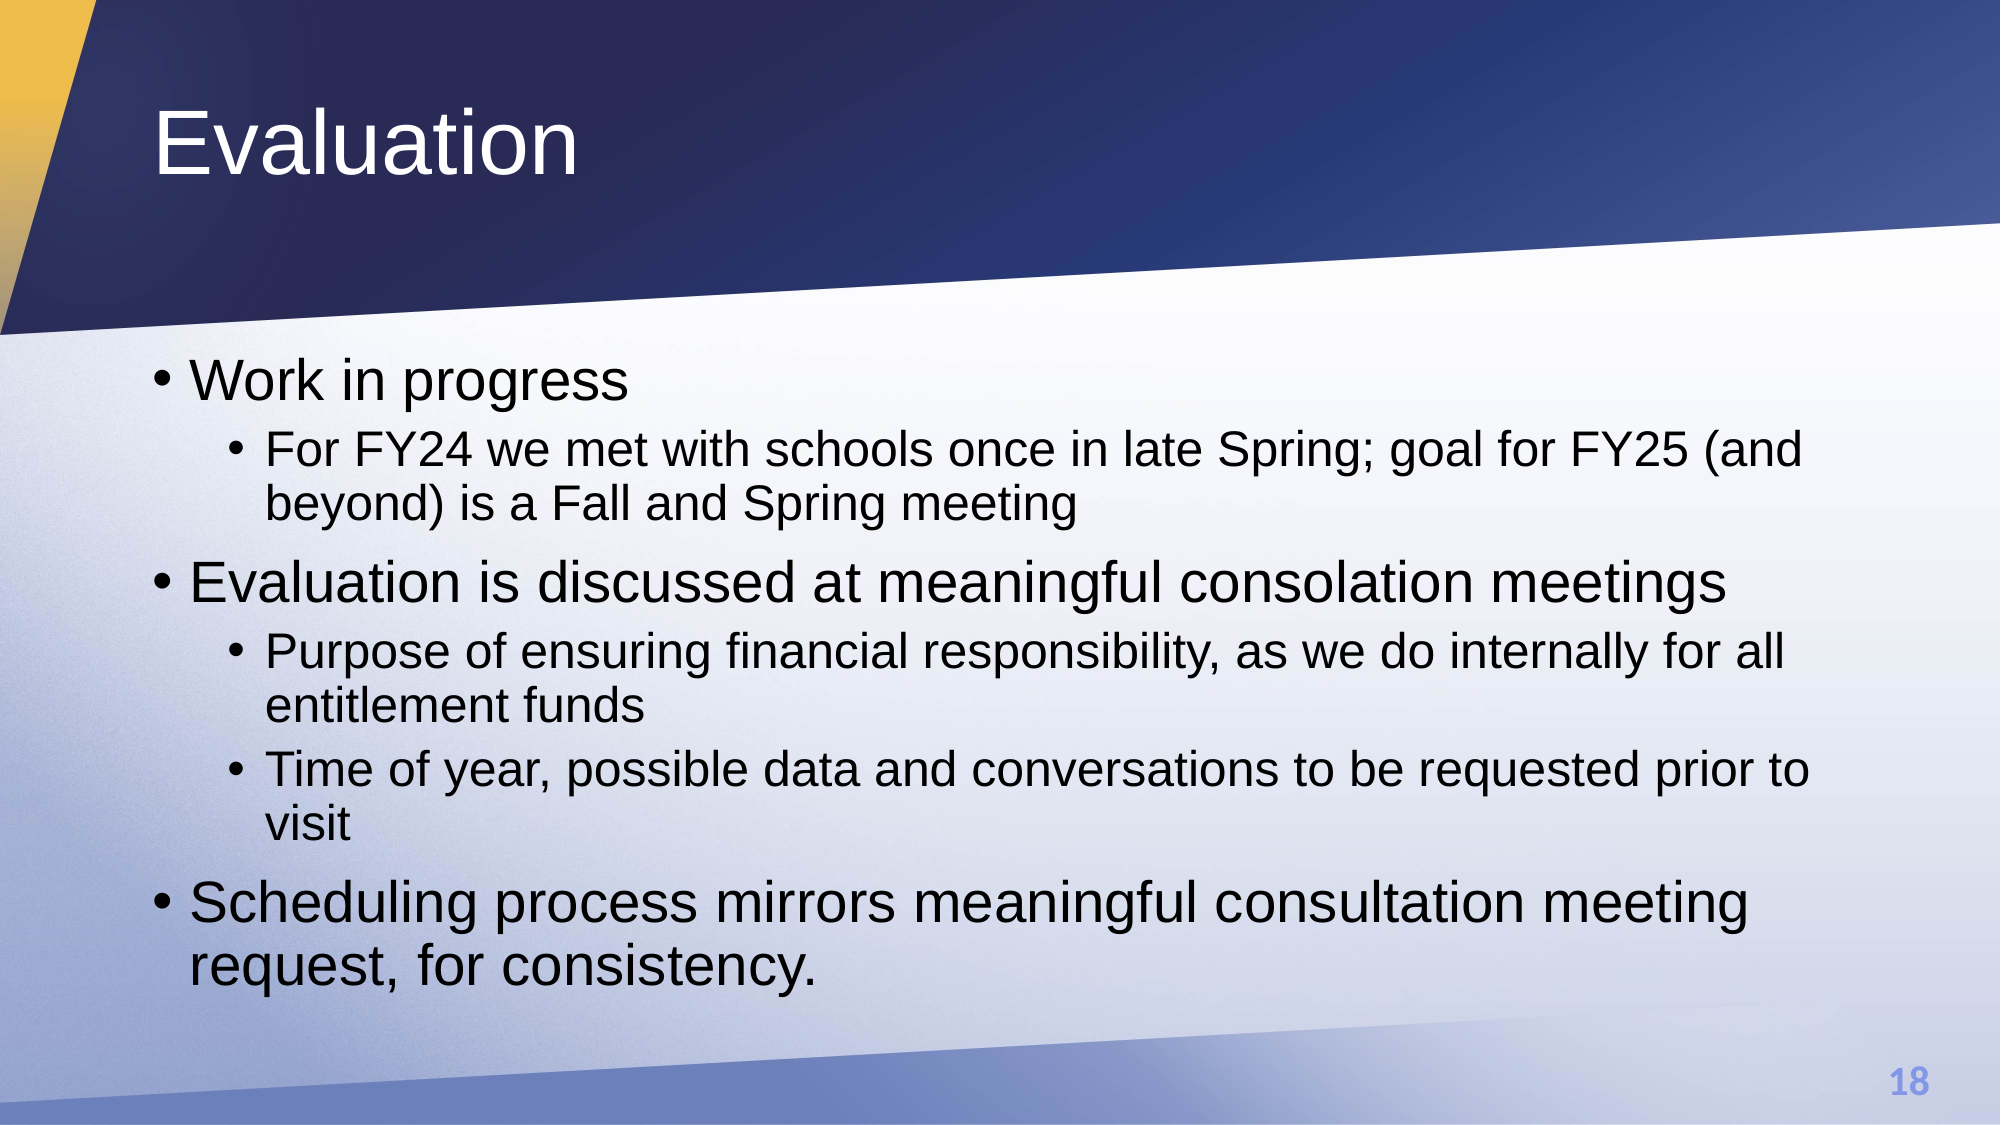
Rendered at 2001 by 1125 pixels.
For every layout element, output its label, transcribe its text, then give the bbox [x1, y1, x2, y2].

list Work in progress For FY24 we met with schools once in late Spring; goal for FY25 (and beyond) is a Fall and Spring meeting Evaluation is discussed at meaningful consolation meetings Purpose of ensuring financial responsibility, as we do internally for all entitlement funds Time of year, possible data and conversations to be requested prior to visit Scheduling process mirrors meaningful consultation meeting request, for consistency. [137, 342, 1863, 1008]
title Evaluation [137, 59, 1863, 231]
picture [0, 0, 2000, 1125]
